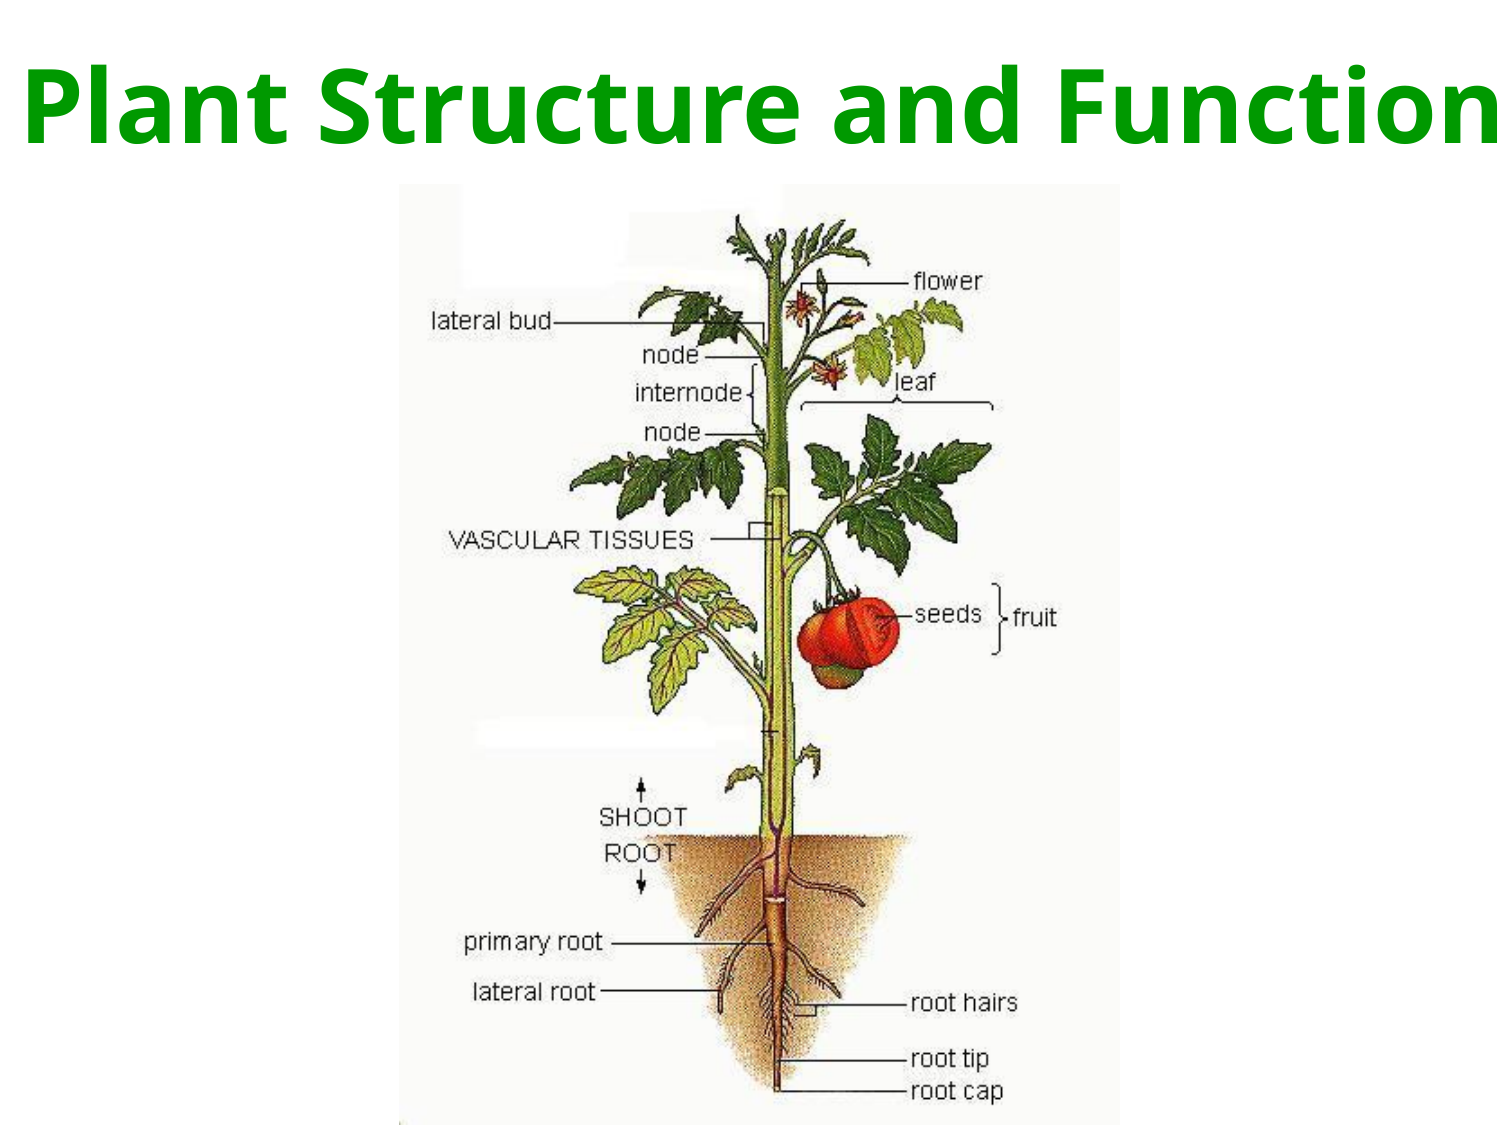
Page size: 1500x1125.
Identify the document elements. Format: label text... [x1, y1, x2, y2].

title Plant Structure and Function [0, 0, 1500, 204]
picture [399, 184, 1120, 1125]
